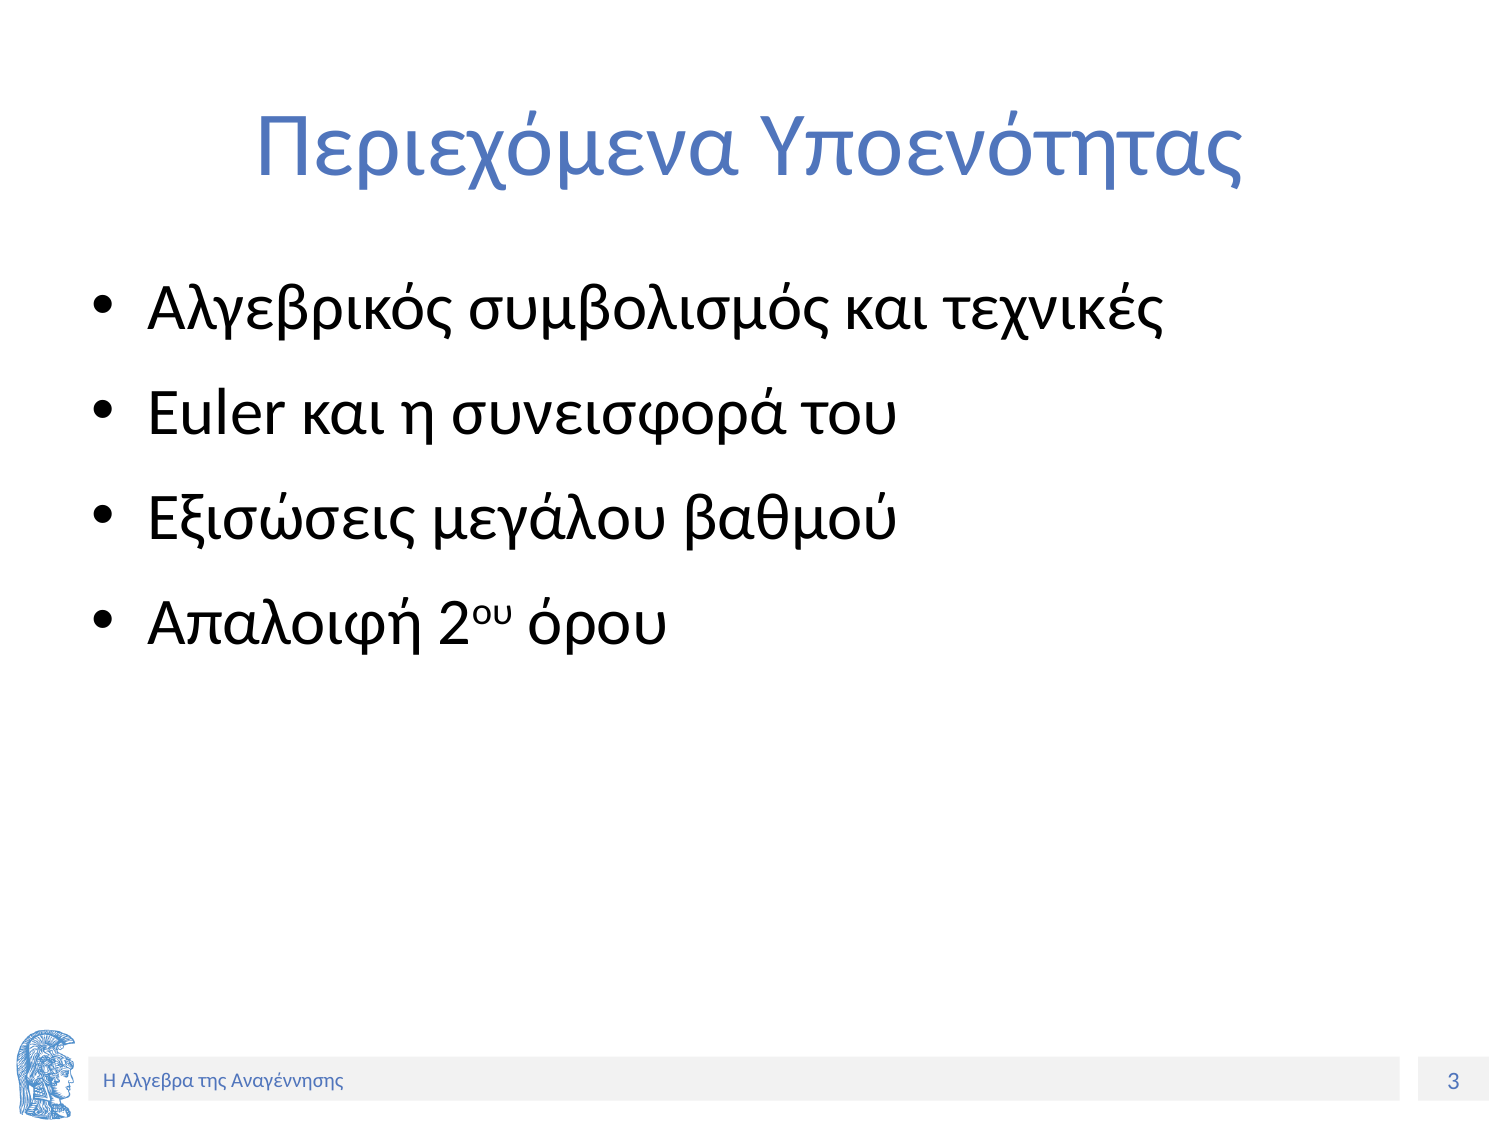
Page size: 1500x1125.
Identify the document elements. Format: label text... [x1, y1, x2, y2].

picture [9, 1026, 81, 1120]
title Περιεχόμενα Υποενότητας [75, 45, 1425, 233]
list Αλγεβρικός συμβολισμός και τεχνικές Euler και η συνεισφορά του Εξισώσεις μεγάλου βαθμού Απαλοιφή 2ου όρου [76, 255, 1427, 998]
